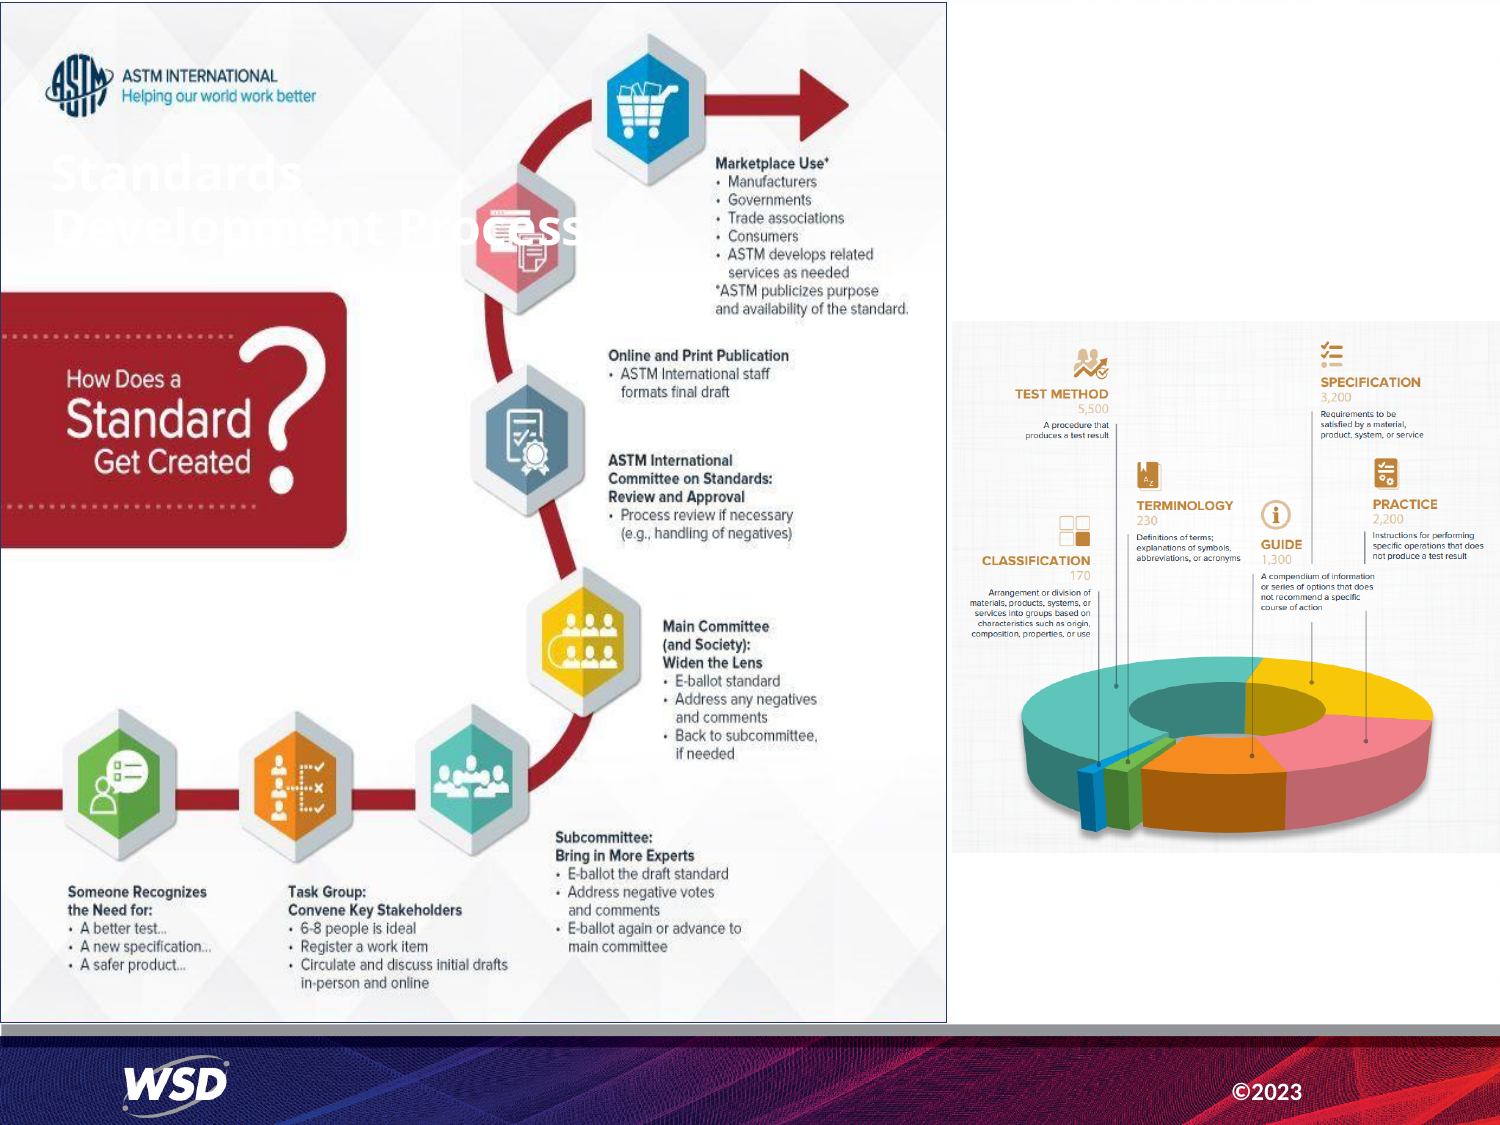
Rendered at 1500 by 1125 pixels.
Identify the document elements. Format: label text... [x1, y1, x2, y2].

picture [0, 0, 1500, 1125]
slide_number 19 [1412, 1042, 1500, 1103]
